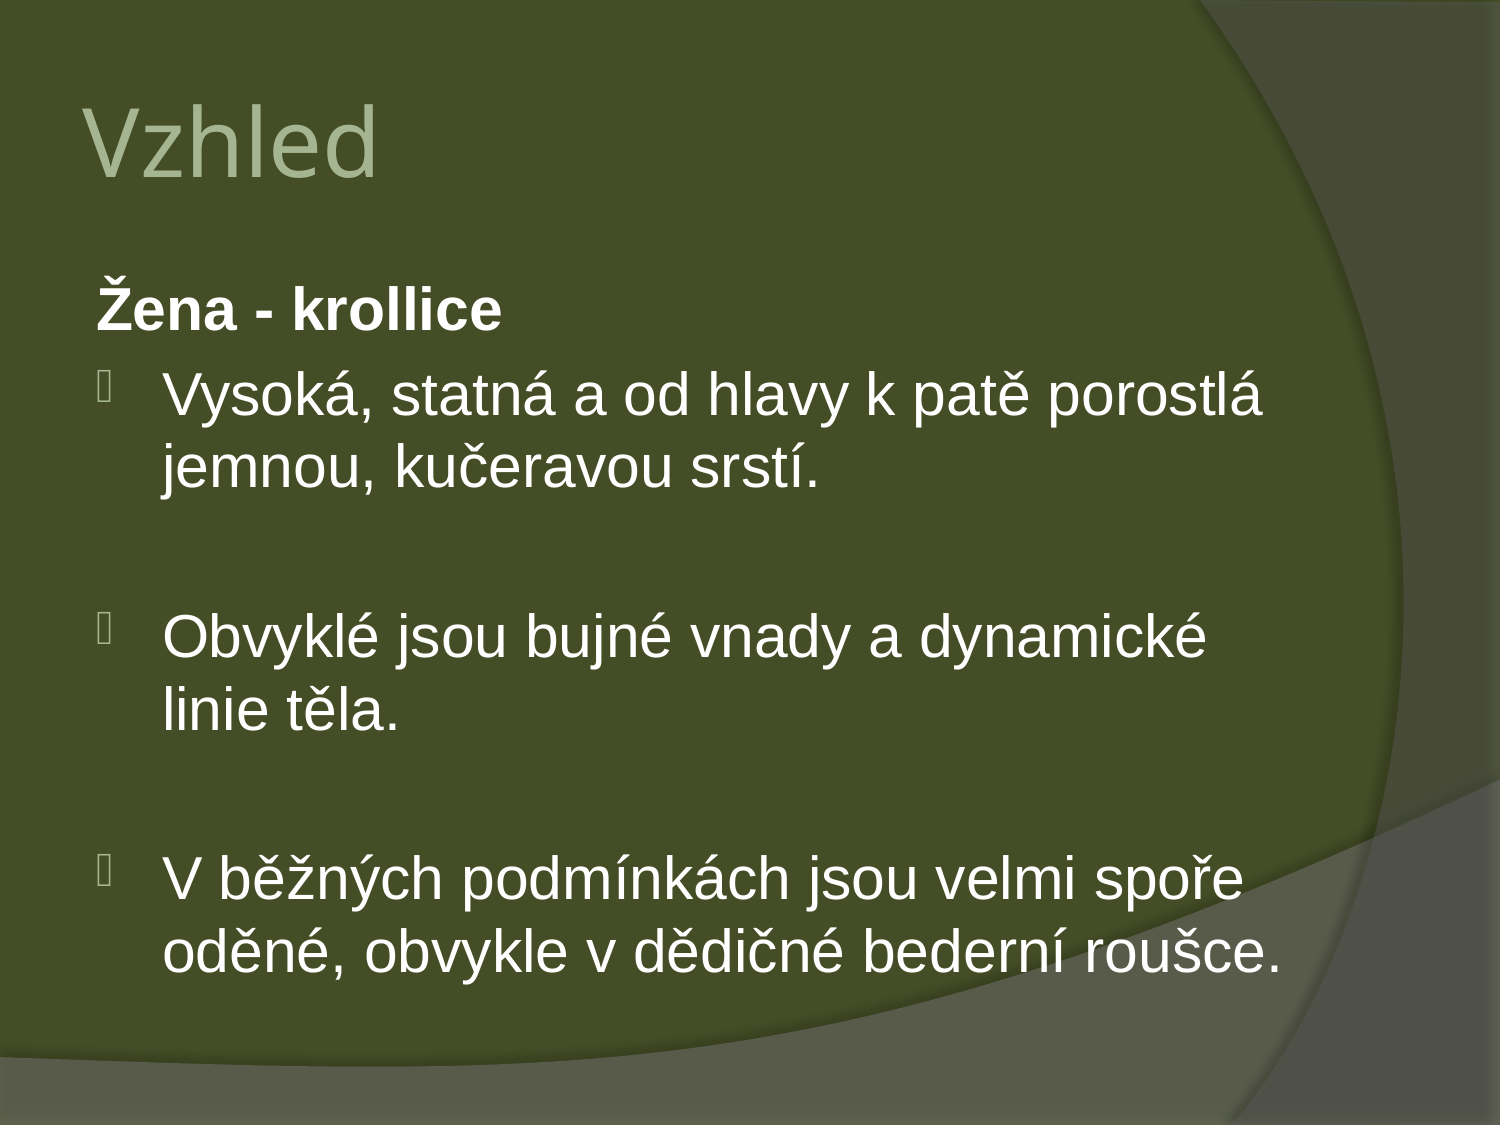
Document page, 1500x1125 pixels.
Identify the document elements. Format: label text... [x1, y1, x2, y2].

title Vzhled [75, 45, 1300, 233]
list Žena - krollice Vysoká, statná a od hlavy k patě porostlá jemnou, kučeravou srstí. Obvyklé jsou bujné vnady a dynamické linie těla. V běžných podmínkách jsou velmi spoře oděné, obvykle v dědičné bederní roušce. [75, 262, 1300, 1005]
